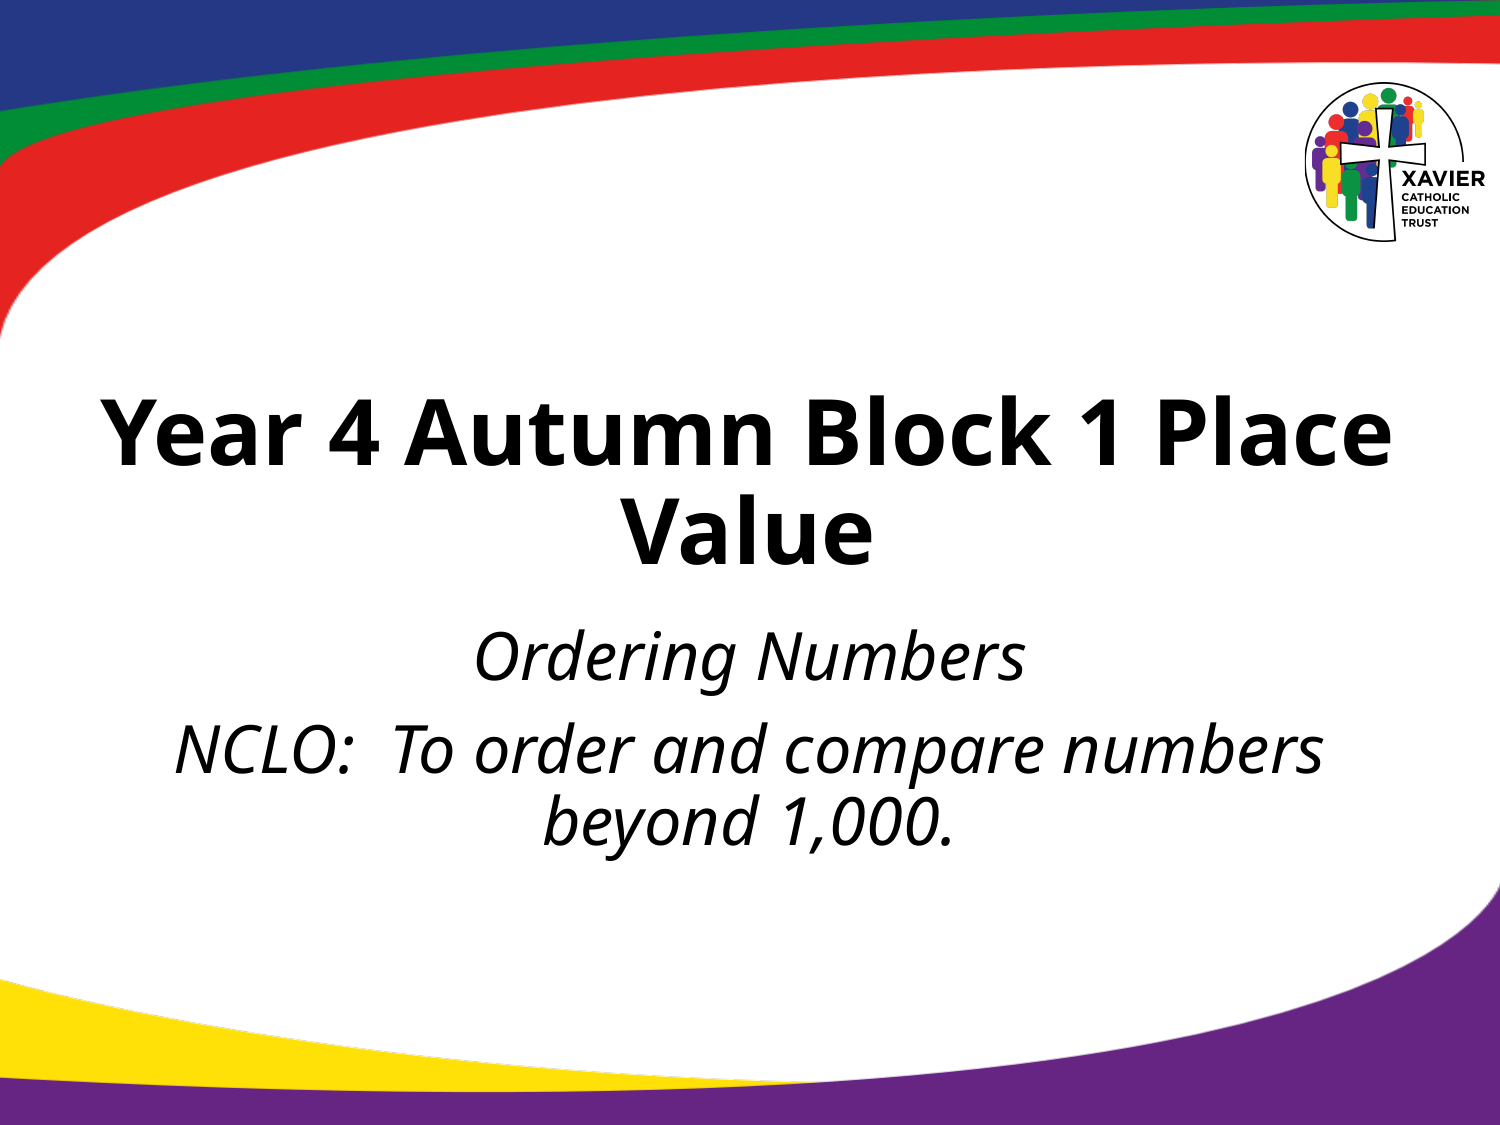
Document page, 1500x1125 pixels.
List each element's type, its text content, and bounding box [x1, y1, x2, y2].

list Ordering Numbers NCLO: To order and compare numbers beyond 1,000. [103, 615, 1397, 1014]
title Year 4 Autumn Block 1 Place Value [81, 376, 1415, 594]
